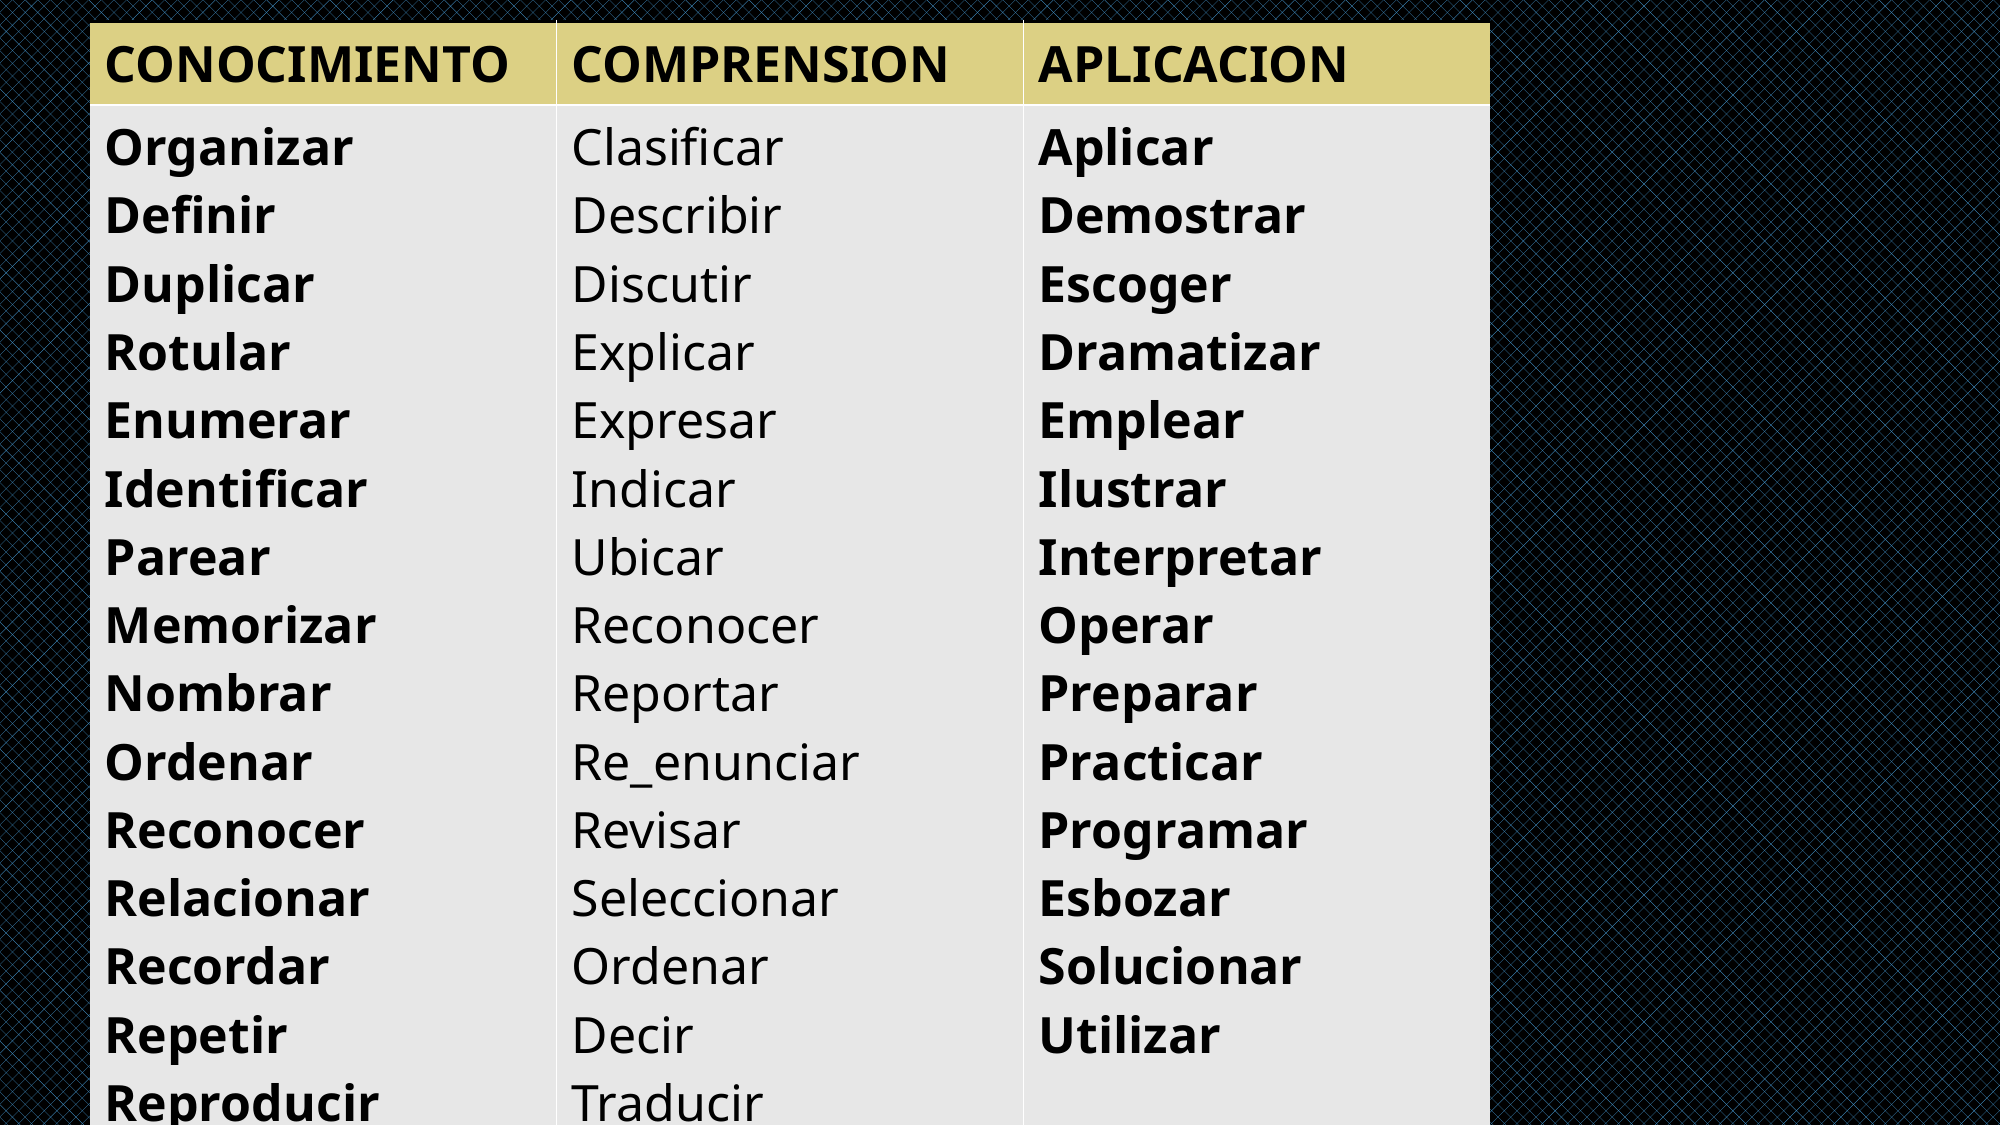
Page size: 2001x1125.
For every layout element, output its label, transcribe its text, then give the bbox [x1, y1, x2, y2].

table_header COMPRENSION [557, 23, 1023, 104]
table_cell Clasificar Describir Discutir Explicar Expresar Indicar Ubicar Reconocer Reportar Re_enunciar Revisar Seleccionar Ordenar Decir Traducir [557, 106, 1023, 1125]
table_header APLICACION [1024, 23, 1490, 104]
table_cell Aplicar Demostrar Escoger Dramatizar Emplear Ilustrar Interpretar Operar Preparar Practicar Programar Esbozar Solucionar Utilizar [1024, 106, 1490, 1125]
table_header CONOCIMIENTO [90, 23, 556, 104]
table_cell Organizar Definir Duplicar Rotular Enumerar Identificar Parear Memorizar Nombrar Ordenar Reconocer Relacionar Recordar Repetir Reproducir [90, 106, 556, 1125]
